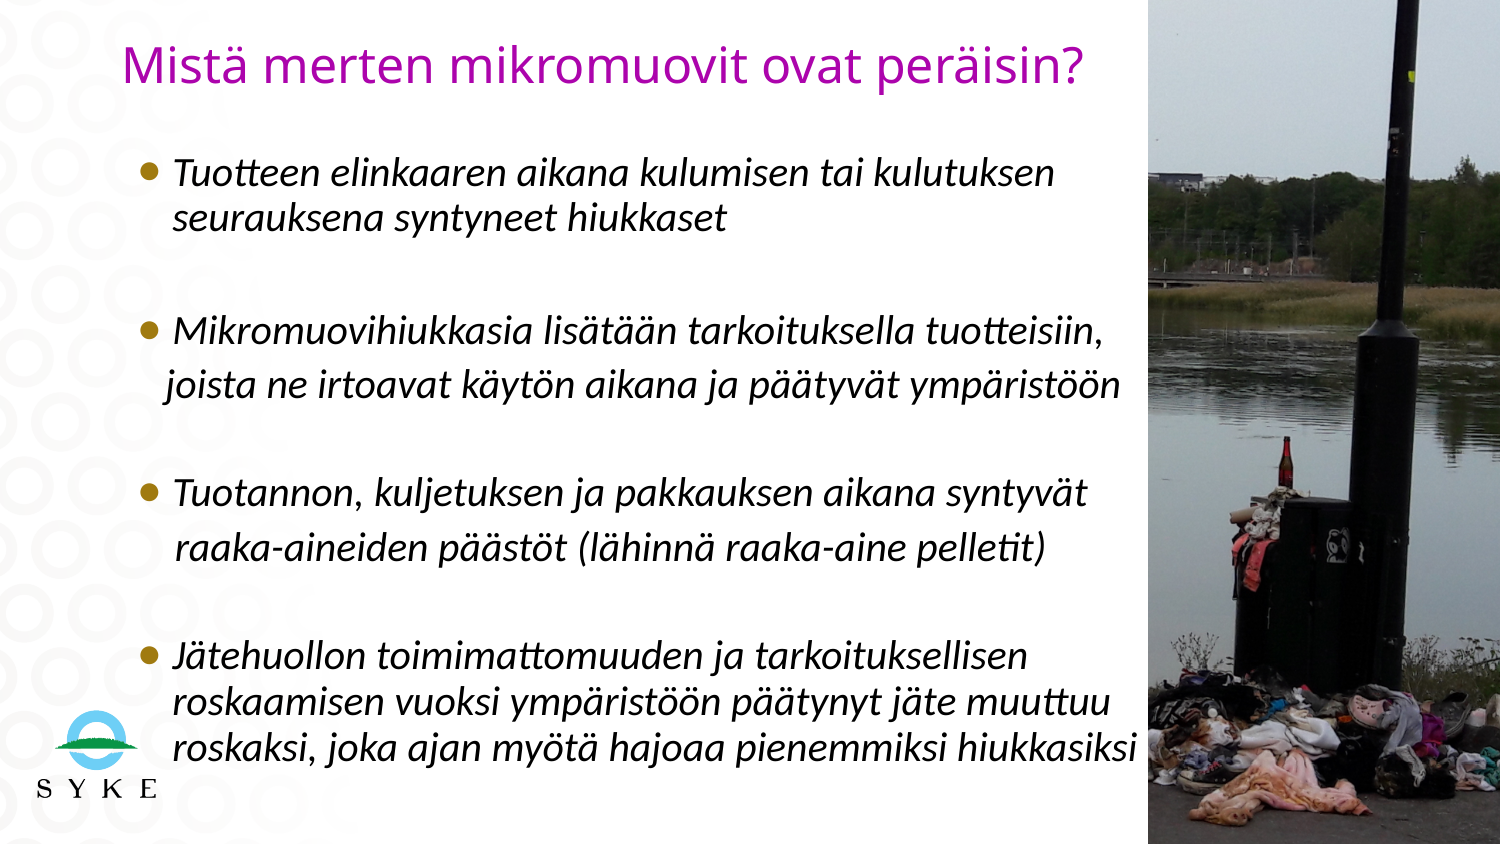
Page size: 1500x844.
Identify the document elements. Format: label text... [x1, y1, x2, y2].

title Mistä merten mikromuovit ovat peräisin? [121, 38, 1143, 169]
picture [0, 0, 1500, 844]
list Tuotteen elinkaaren aikana kulumisen tai kulutuksen seurauksena syntyneet hiukkaset Mikromuovihiukkasia lisätään tarkoituksella tuotteisiin, joista ne irtoavat käytön aikana ja päätyvät ympäristöön Tuotannon, kuljetuksen ja pakkauksen aikana syntyvät raaka-aineiden päästöt (lähinnä raaka-aine pelletit) Jätehuollon toimimattomuuden ja tarkoituksellisen roskaamisen vuoksi ympäristöön päätynyt jäte muuttuu roskaksi, joka ajan myötä hajoaa pienemmiksi hiukkasiksi [136, 169, 1143, 647]
